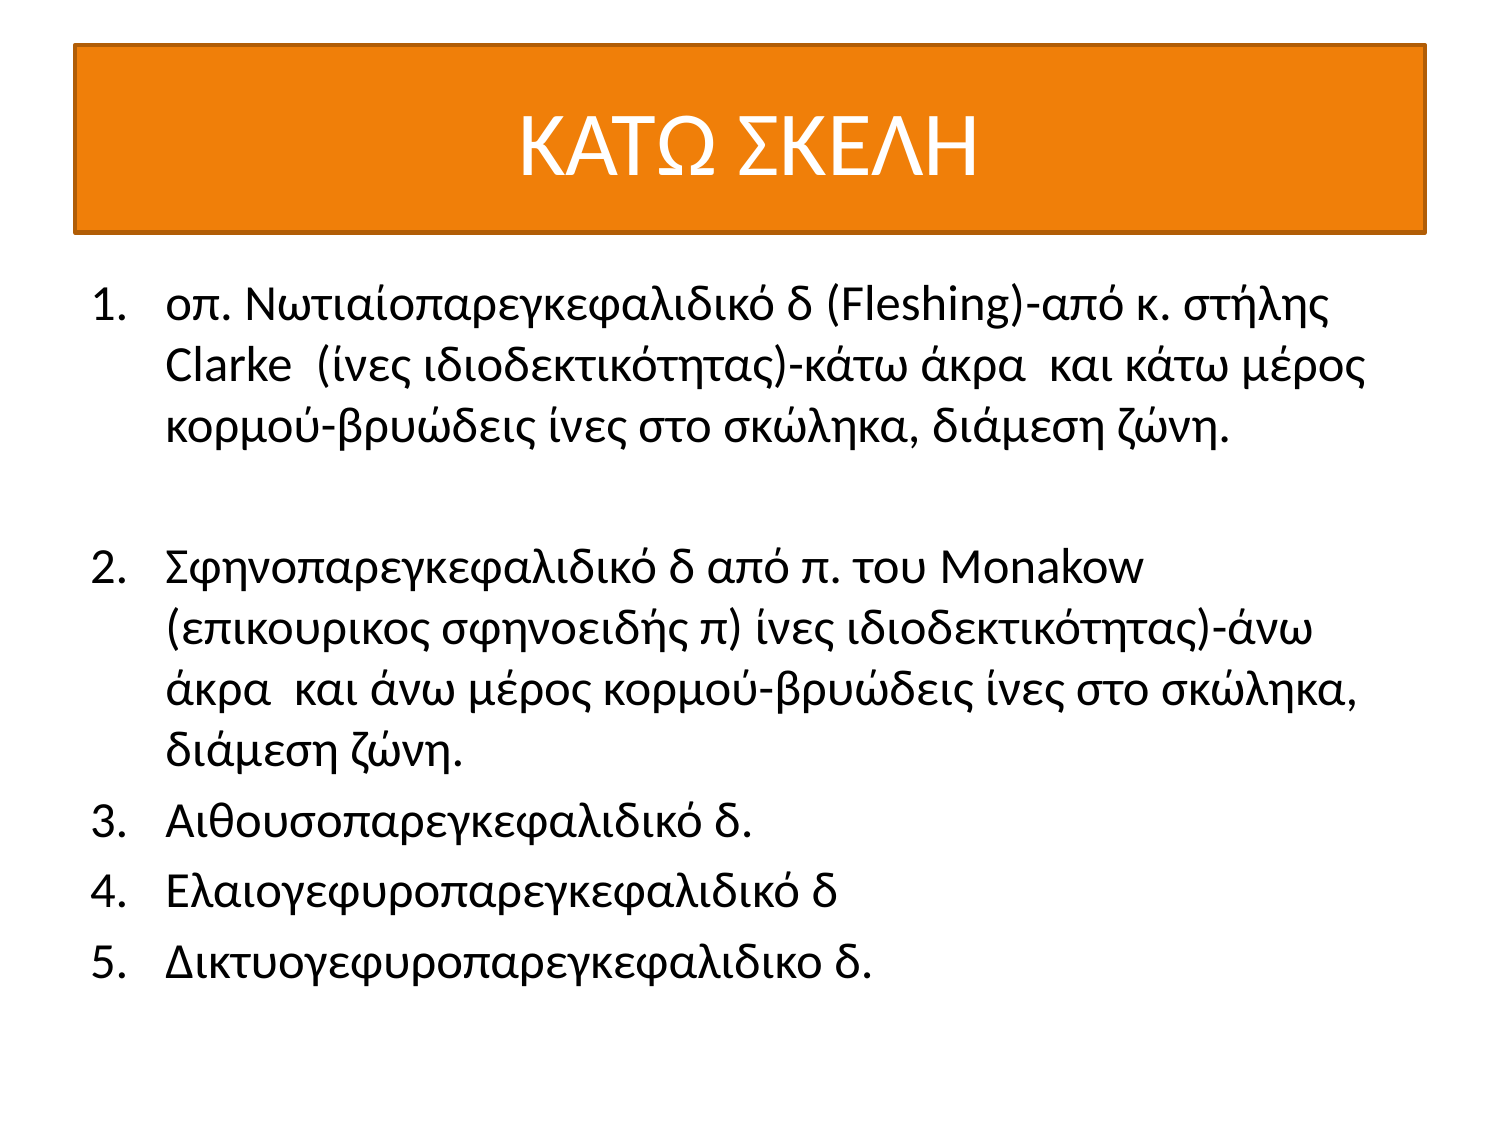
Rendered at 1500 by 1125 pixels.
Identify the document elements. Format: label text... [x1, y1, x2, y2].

title ΚΑΤΩ ΣΚΕΛΗ [73, 43, 1427, 235]
list οπ. Νωτιαίοπαρεγκεφαλιδικό δ (Fleshing)-από κ. στήλης Clarke (ίνες ιδιοδεκτικότητας)-κάτω άκρα και κάτω μέρος κορμού-βρυώδεις ίνες στο σκώληκα, διάμεση ζώνη. Σφηνοπαρεγκεφαλιδικό δ από π. του Monakow (επικουρικος σφηνοειδής π) ίνες ιδιοδεκτικότητας)-άνω άκρα και άνω μέρος κορμού-βρυώδεις ίνες στο σκώληκα, διάμεση ζώνη. Αιθουσοπαρεγκεφαλιδικό δ. Ελαιογεφυροπαρεγκεφαλιδικό δ Δικτυογεφυροπαρεγκεφαλιδικο δ. [75, 262, 1425, 1005]
